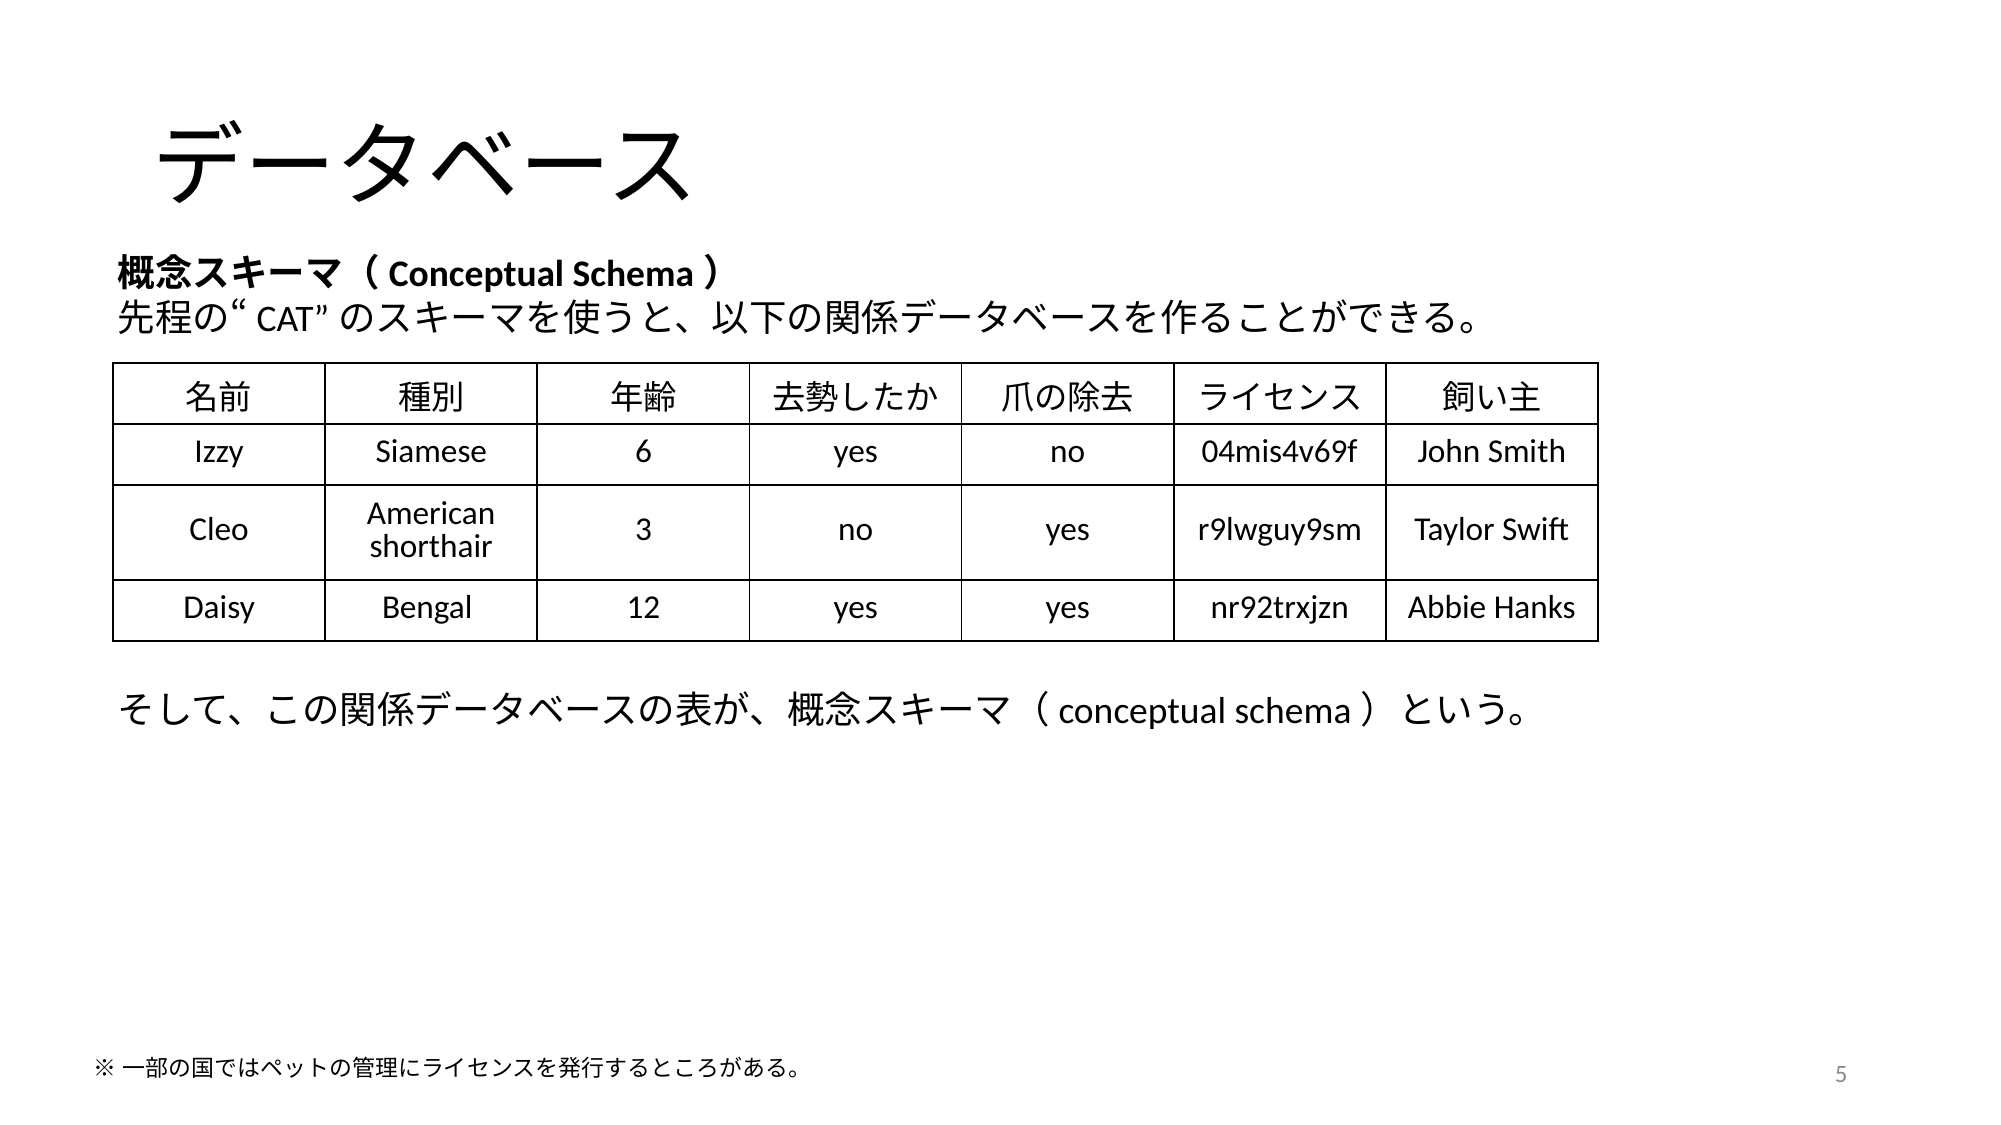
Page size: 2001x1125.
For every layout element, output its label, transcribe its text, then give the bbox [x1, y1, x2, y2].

table_cell 3 [538, 486, 749, 579]
table_cell Cleo [114, 486, 324, 579]
title データベース [137, 59, 1863, 241]
table_cell Izzy [114, 425, 324, 484]
table_header 種別 [326, 364, 536, 423]
table_cell Taylor Swift [1387, 486, 1597, 579]
table_cell American shorthair [326, 486, 536, 579]
table_cell no [962, 425, 1173, 484]
table_header 名前 [114, 364, 324, 423]
table_cell 12 [538, 581, 749, 640]
table_cell nr92trxjzn [1175, 581, 1385, 640]
table_cell John Smith [1387, 425, 1597, 484]
table_cell no [750, 486, 961, 579]
table_cell yes [962, 581, 1173, 640]
table_cell Bengal [326, 581, 536, 640]
text_box 概念スキーマ（Conceptual Schema） 先程の“CAT”のスキーマを使うと、以下の関係データベースを作ることができる。 [102, 241, 1901, 346]
table_cell 04mis4v69f [1175, 425, 1385, 484]
text_box そして、この関係データベースの表が、概念スキーマ（conceptual schema）という。 [102, 679, 1901, 739]
table_header 去勢したか [750, 364, 961, 423]
table_cell Siamese [326, 425, 536, 484]
table_cell r9lwguy9sm [1175, 486, 1385, 579]
table_cell Abbie Hanks [1387, 581, 1597, 640]
table_cell yes [750, 425, 961, 484]
table_header ライセンス [1175, 364, 1385, 423]
table_cell yes [750, 581, 961, 640]
slide_number 5 [1412, 1042, 1863, 1103]
table_header 年齢 [538, 364, 749, 423]
table_cell yes [962, 486, 1173, 579]
table_cell Daisy [114, 581, 324, 640]
table_header 飼い主 [1387, 364, 1597, 423]
text_box ※一部の国ではペットの管理にライセンスを発行するところがある。 [79, 1046, 1161, 1089]
table_header 爪の除去 [962, 364, 1173, 423]
table_cell 6 [538, 425, 749, 484]
